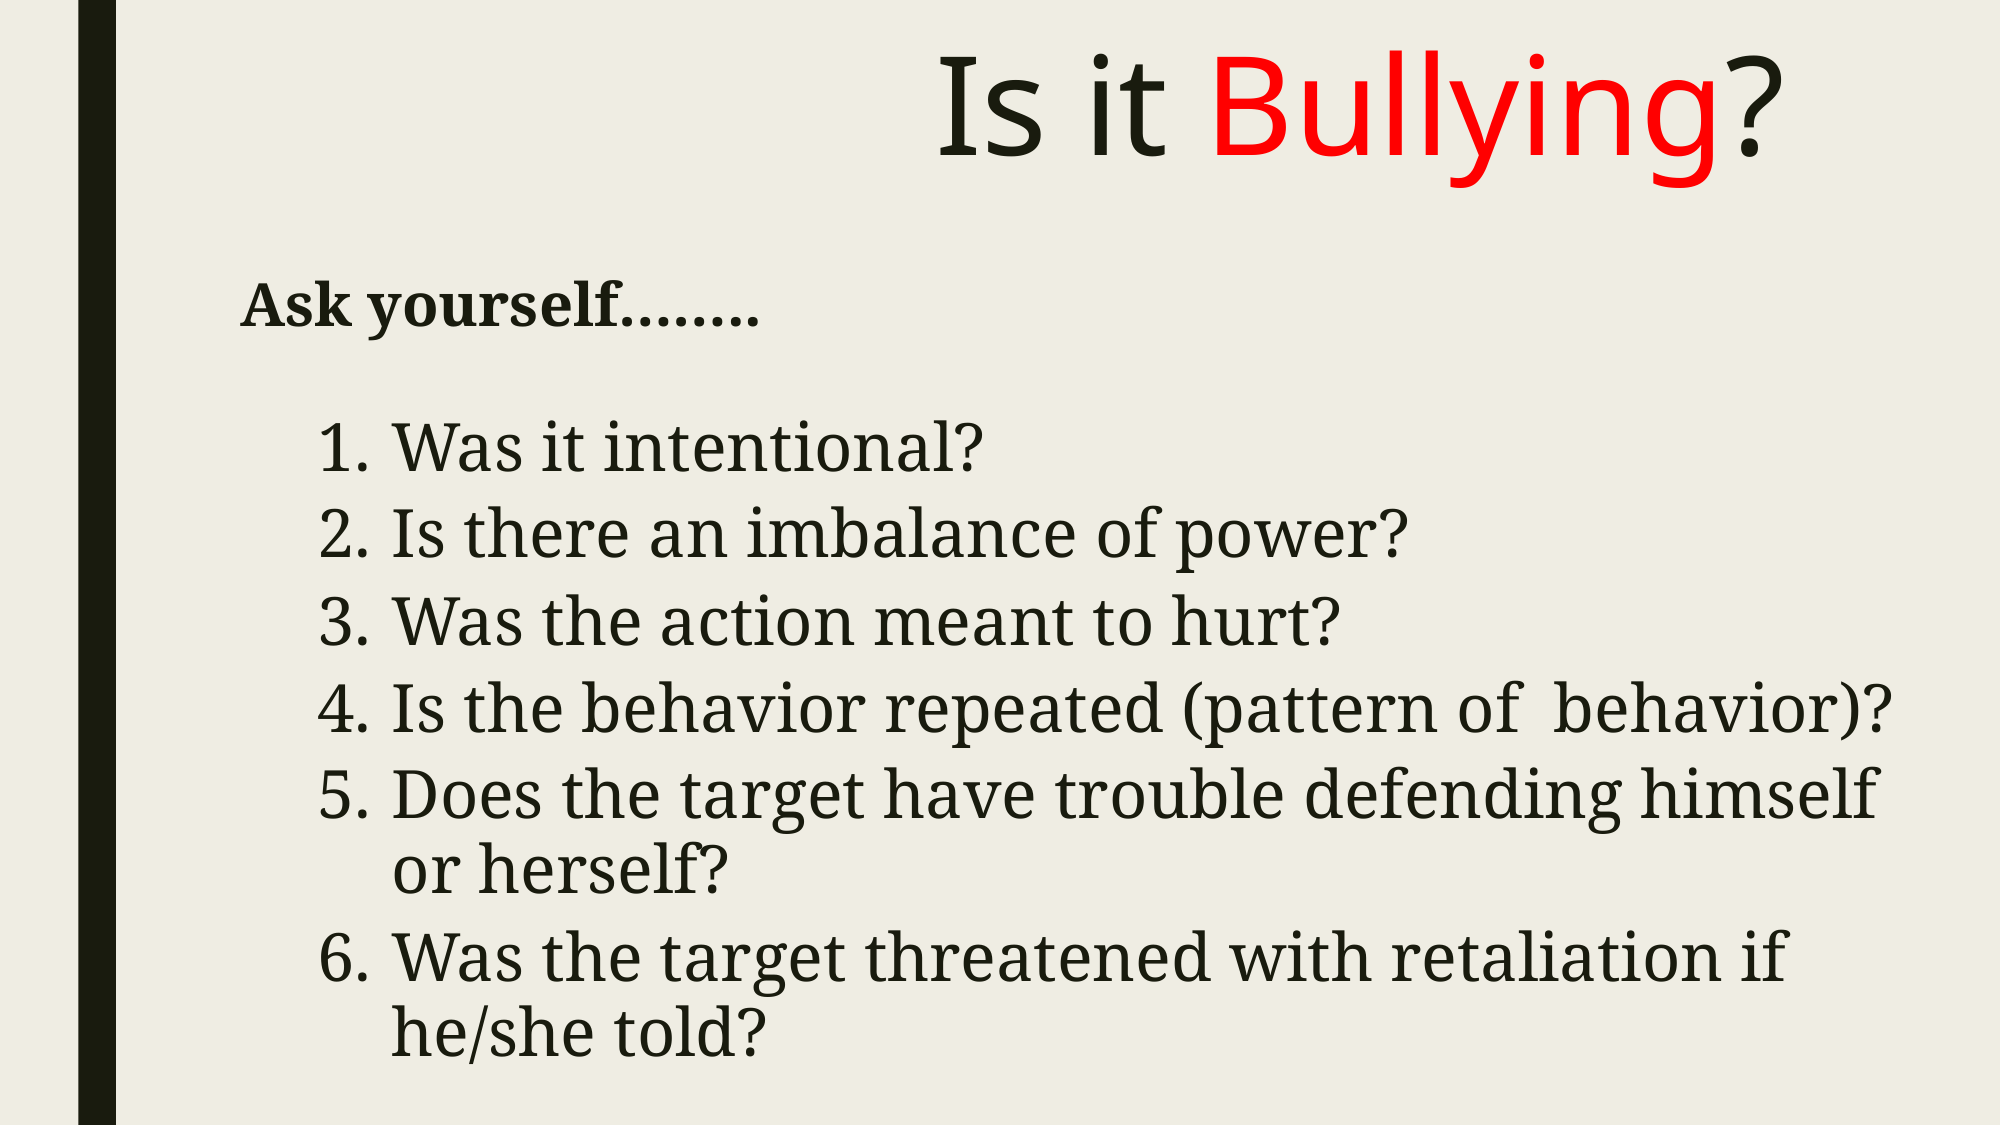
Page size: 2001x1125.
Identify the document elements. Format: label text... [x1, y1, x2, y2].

list Ask yourself…….. Was it intentional? Is there an imbalance of power? Was the action meant to hurt? Is the behavior repeated (pattern of behavior)? Does the target have trouble defending himself or herself? Was the target threatened with retaliation if he/she told? [225, 265, 1914, 1114]
title Is it Bullying? [225, 30, 1800, 184]
